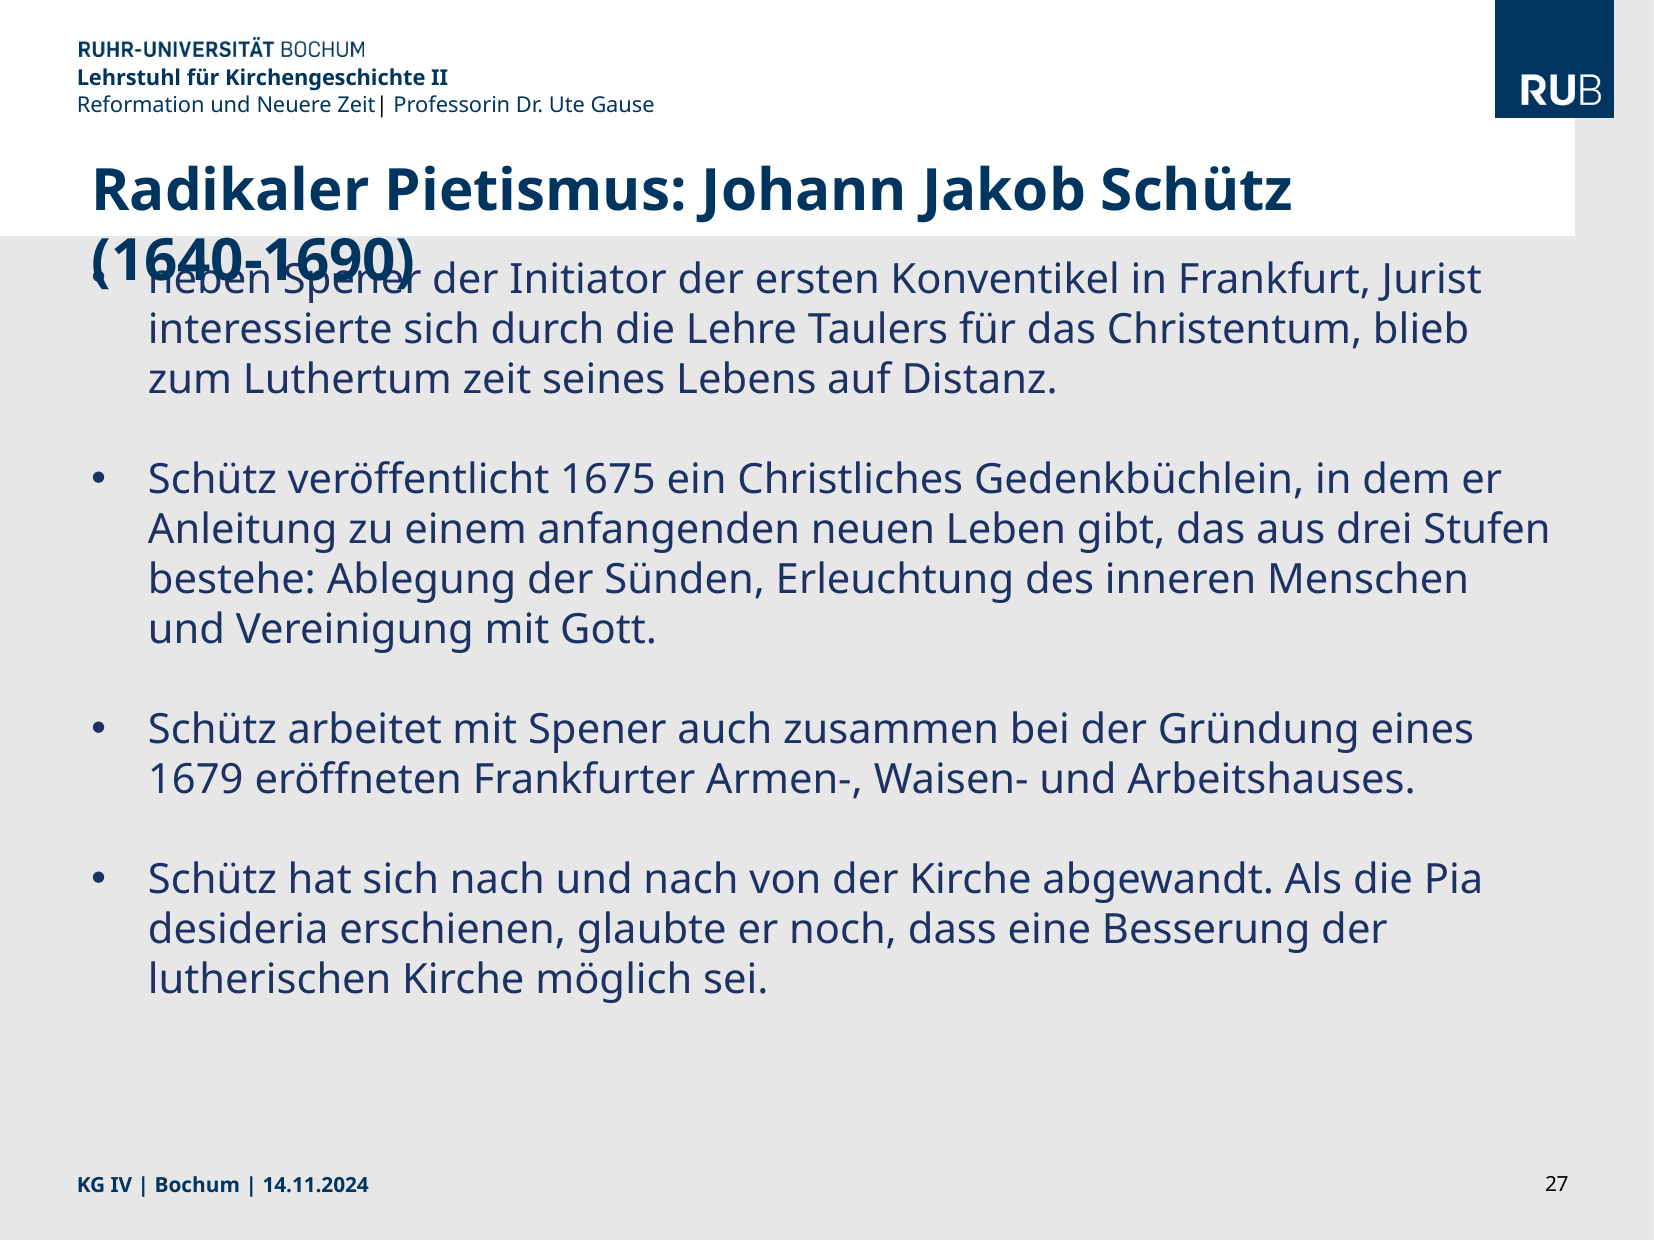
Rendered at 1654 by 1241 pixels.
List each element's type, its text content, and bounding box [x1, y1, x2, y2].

text_box KG IV | Bochum | 14.11.2024 [76, 1171, 1460, 1197]
text_box neben Spener der Initiator der ersten Konventikel in Frankfurt, Jurist interessierte sich durch die Lehre Taulers für das Christentum, blieb zum Luthertum zeit seines Lebens auf Distanz. Schütz veröffentlicht 1675 ein Christliches Gedenkbüchlein, in dem er Anleitung zu einem anfangenden neuen Leben gibt, das aus drei Stufen bestehe: Ablegung der Sünden, Erleuchtung des inneren Menschen und Vereinigung mit Gott. Schütz arbeitet mit Spener auch zusammen bei der Gründung eines 1679 eröffneten Frankfurter Armen-, Waisen- und Arbeitshauses. Schütz hat sich nach und nach von der Kirche abgewandt. Als die Pia desideria erschienen, glaubte er noch, dass eine Besserung der lutherischen Kirche möglich sei. [76, 244, 1568, 969]
picture [79, 37, 364, 57]
text_box Lehrstuhl für Kirchengeschichte II Reformation und Neuere Zeit| Professorin Dr. Ute Gause [76, 64, 816, 117]
text_box Radikaler Pietismus: Johann Jakob Schütz (1640-1690) [76, 144, 1486, 300]
picture [1495, 0, 1614, 118]
